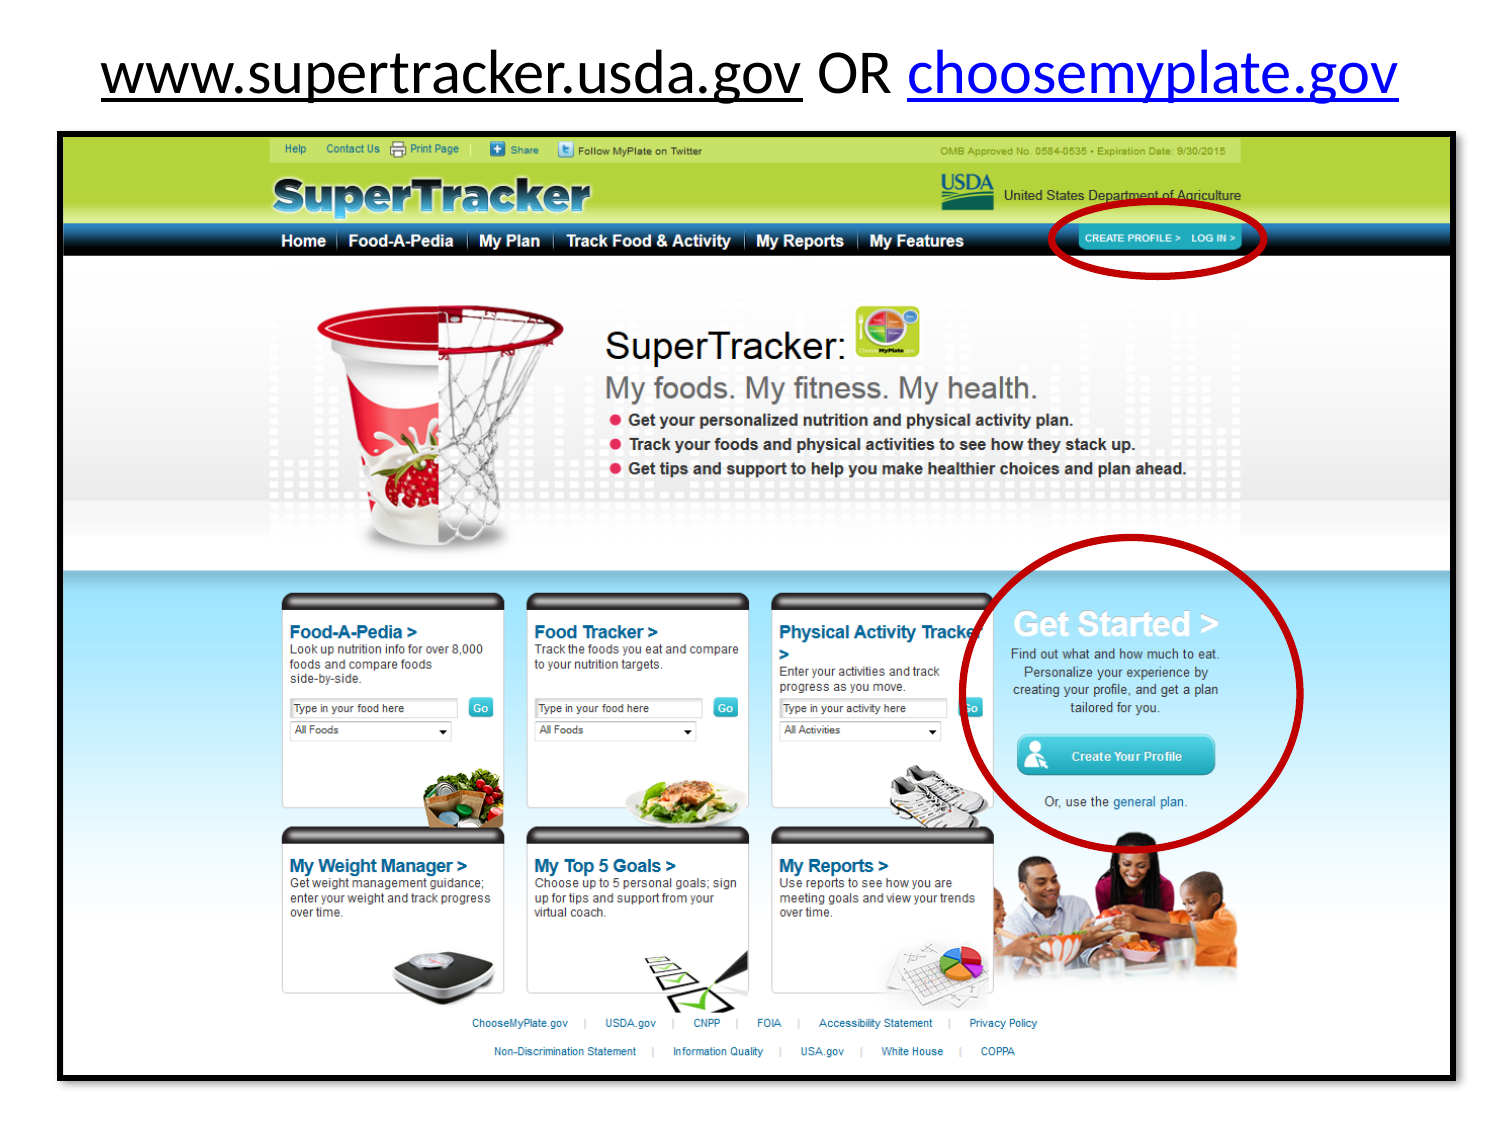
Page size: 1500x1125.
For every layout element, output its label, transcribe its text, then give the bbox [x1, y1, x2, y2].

title www.supertracker.usda.gov OR choosemyplate.gov [75, 37, 1425, 100]
picture [63, 137, 1451, 1076]
